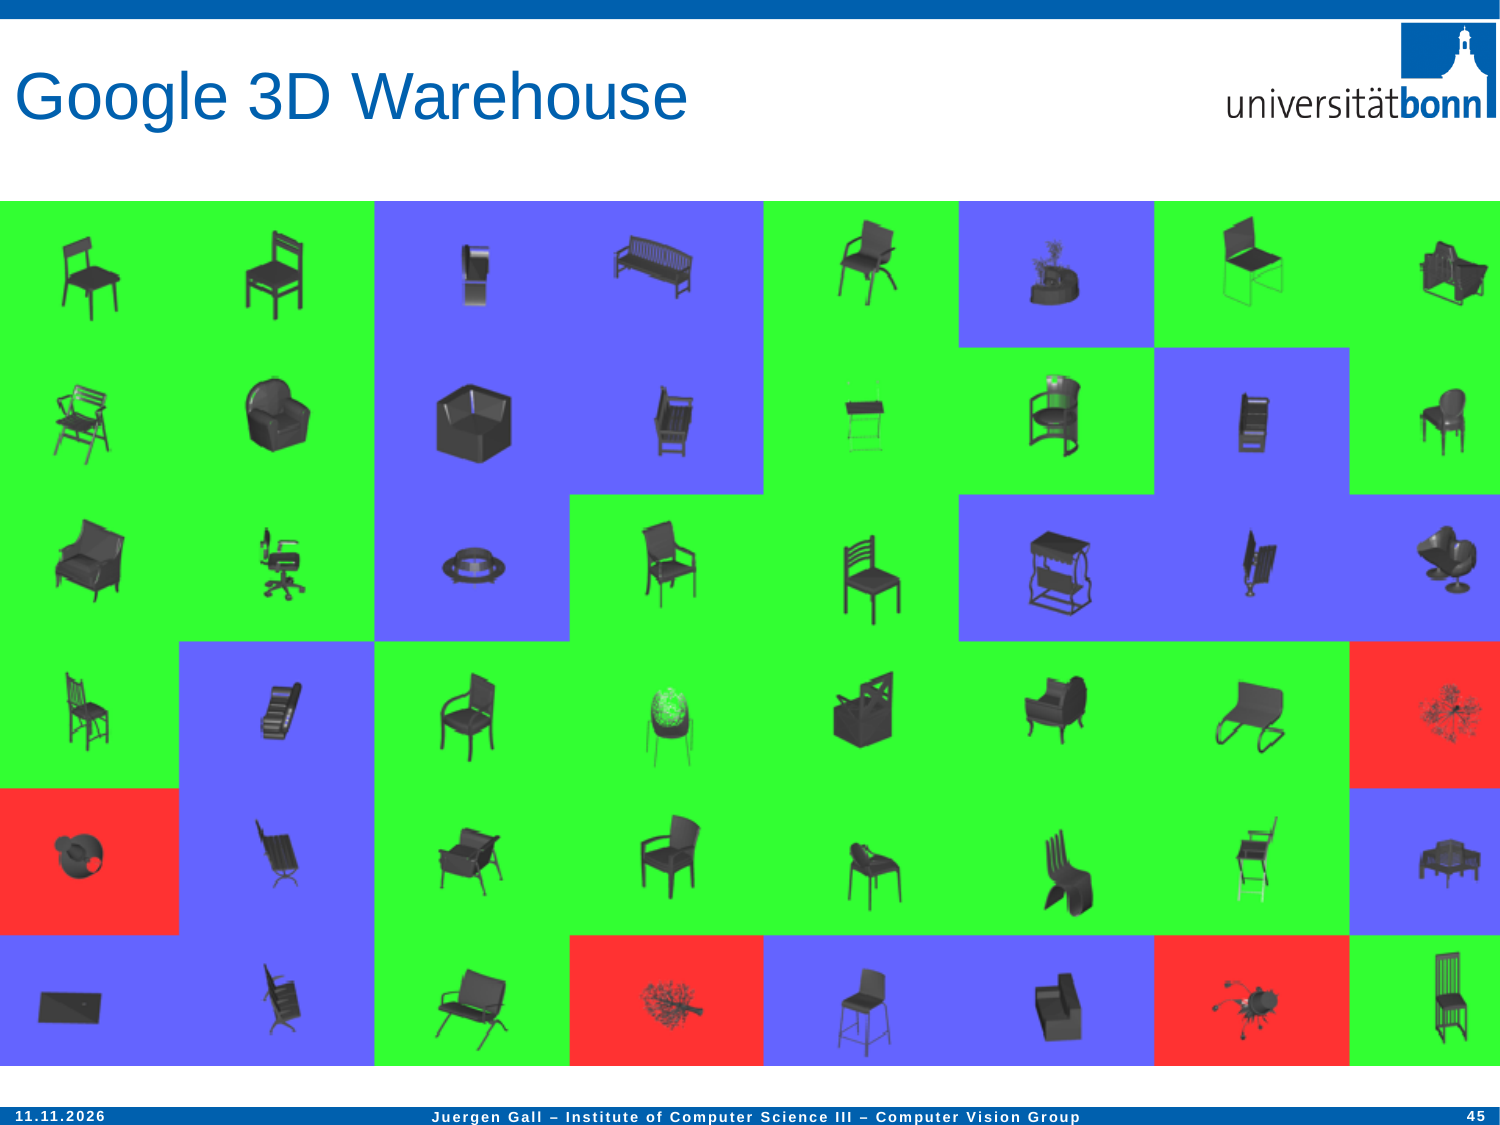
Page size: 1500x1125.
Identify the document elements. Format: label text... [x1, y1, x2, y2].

picture [1226, 22, 1498, 118]
title Google 3D Warehouse [0, 45, 1227, 199]
picture [0, 201, 1500, 1066]
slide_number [0, 1105, 189, 1125]
footer Juergen Gall – Institute of Computer Science III – Computer Vision Group [224, 1107, 1288, 1125]
slide_number 45 [1311, 1105, 1500, 1125]
